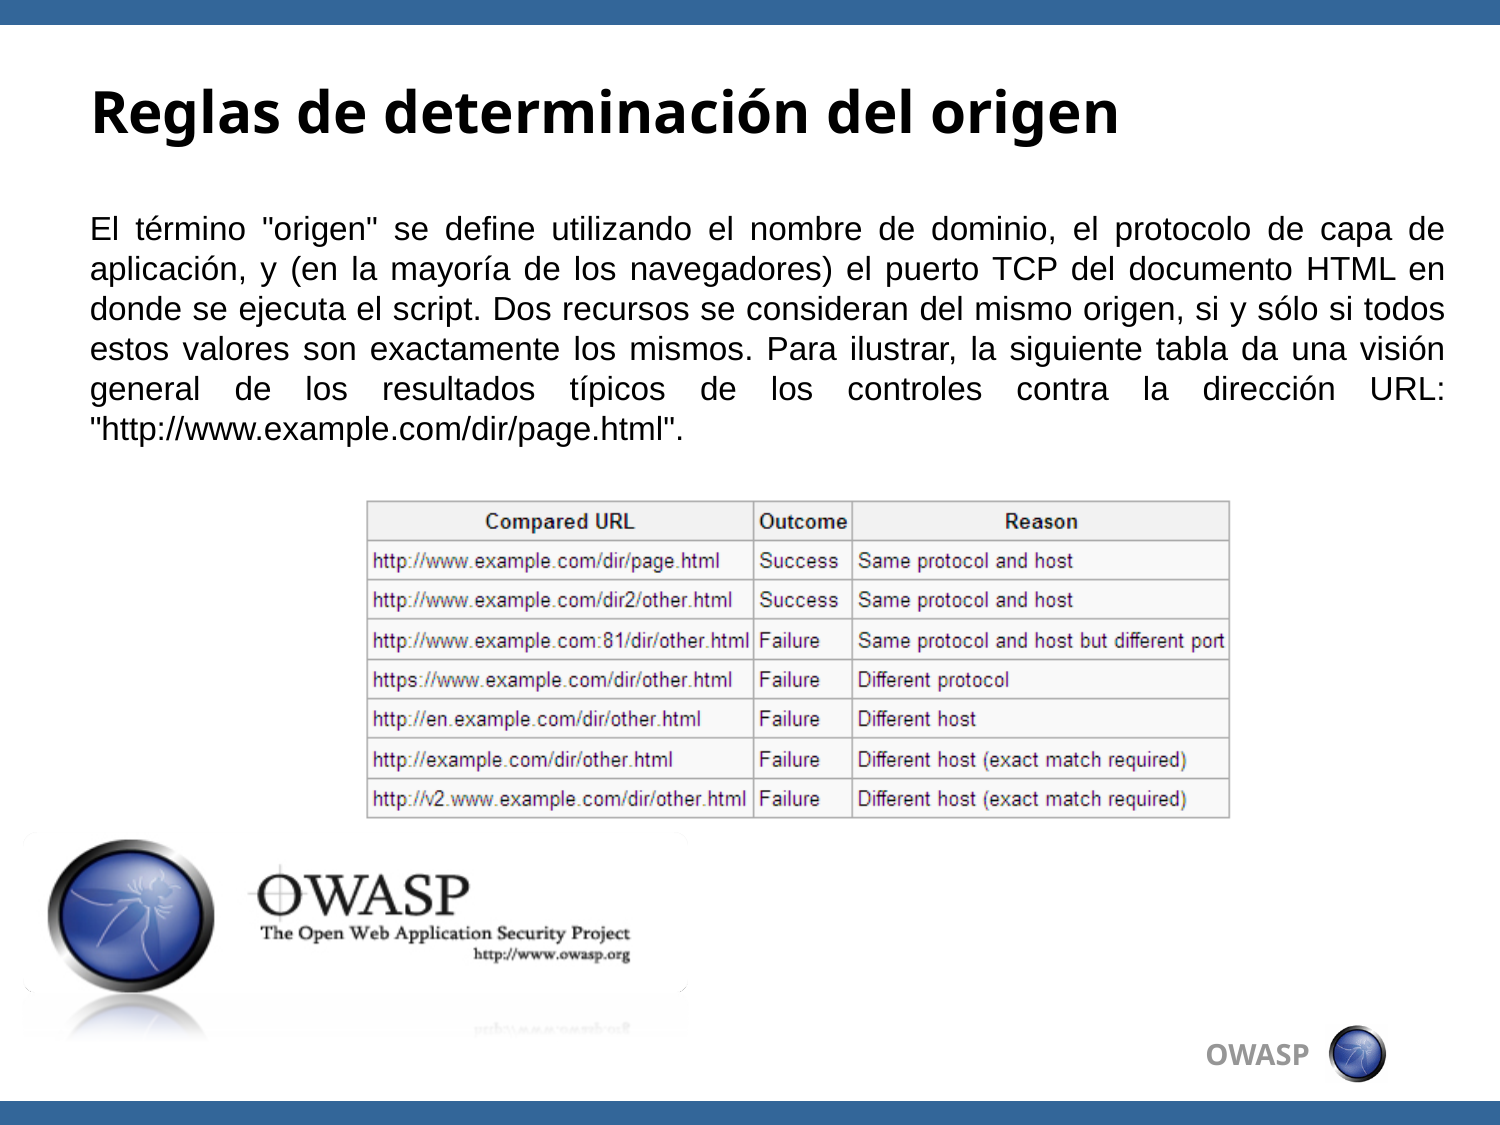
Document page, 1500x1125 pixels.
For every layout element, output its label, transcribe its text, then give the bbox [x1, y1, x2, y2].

title Reglas de determinación del origen [74, 44, 1426, 176]
picture [362, 493, 1235, 826]
picture [1325, 1024, 1388, 1083]
text_box El término "origen" se define utilizando el nombre de dominio, el protocolo de capa de aplicación, y (en la mayoría de los navegadores) el puerto TCP del documento HTML en donde se ejecuta el script. Dos recursos se consideran del mismo origen, si y sólo si todos estos valores son exactamente los mismos. Para ilustrar, la siguiente tabla da una visión general de los resultados típicos de los controles contra la dirección URL: "http://www.example.com/dir/page.html". [75, 199, 1463, 455]
picture [18, 831, 693, 1076]
